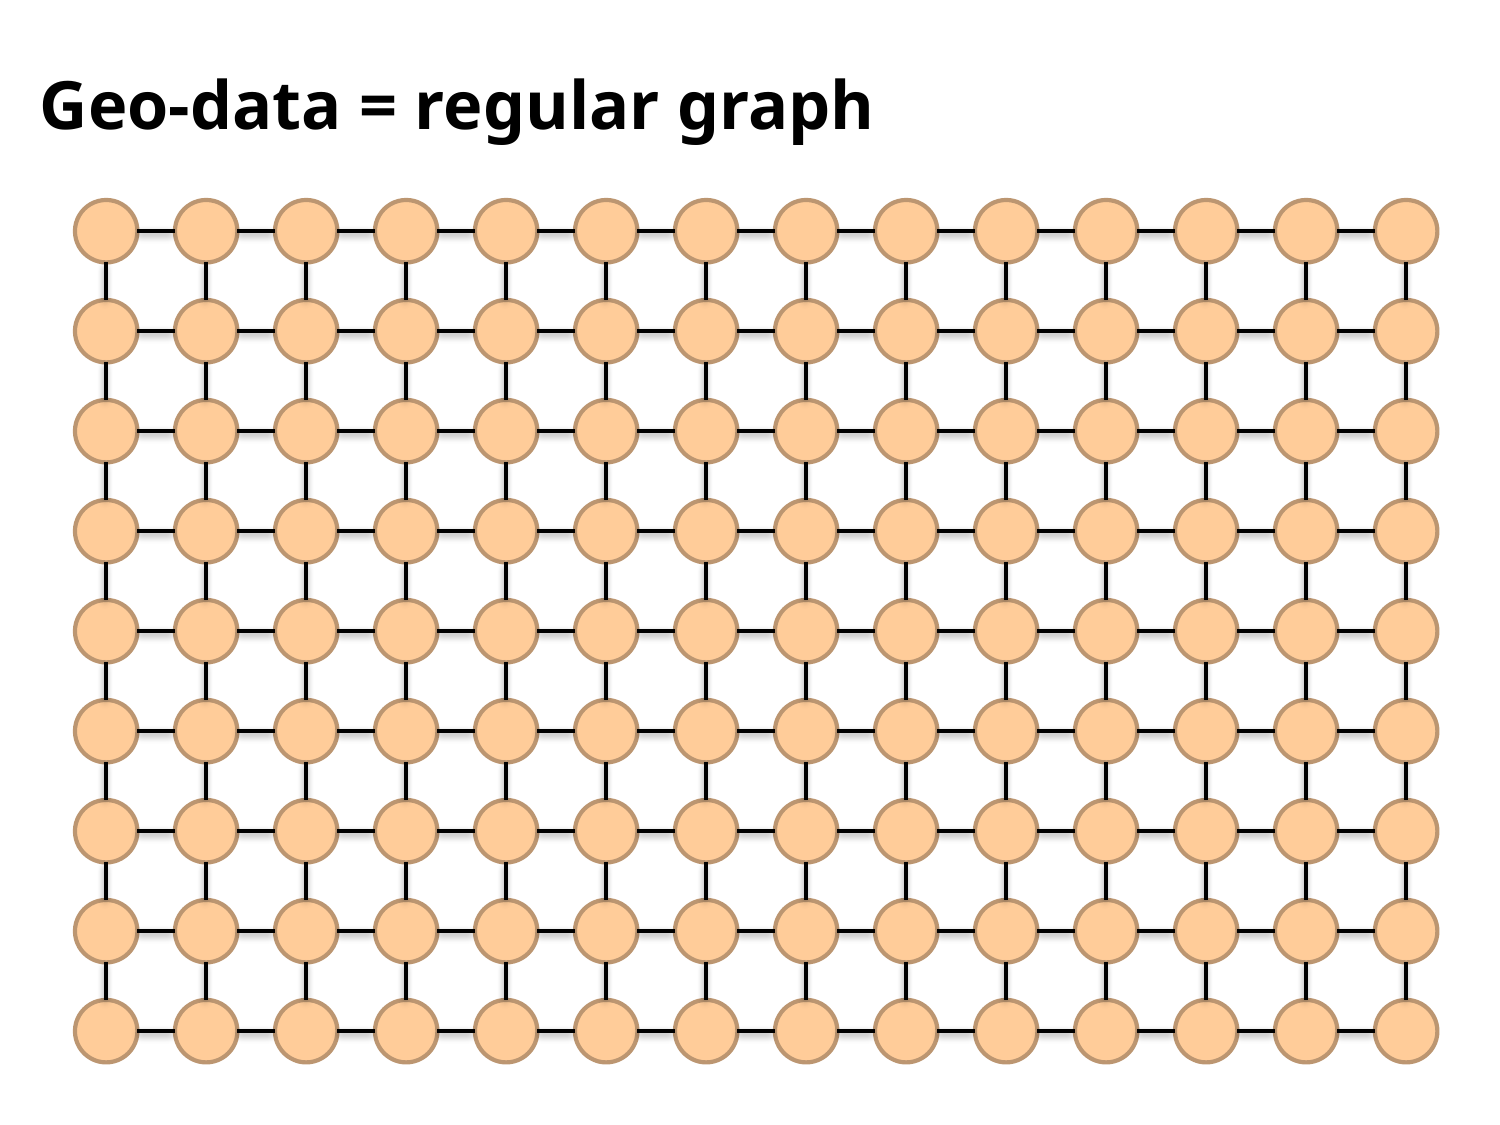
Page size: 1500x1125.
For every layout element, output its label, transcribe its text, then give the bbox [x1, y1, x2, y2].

text_box [1073, 998, 1140, 1065]
text_box [873, 298, 940, 365]
text_box [1073, 898, 1140, 965]
text_box [973, 798, 1040, 865]
text_box [1373, 898, 1440, 965]
text_box [673, 498, 740, 565]
text_box [1173, 898, 1240, 965]
text_box [1073, 598, 1140, 665]
text_box [1273, 598, 1340, 665]
text_box [773, 197, 840, 265]
text_box [1073, 698, 1140, 765]
text_box [1173, 197, 1240, 265]
text_box [673, 798, 740, 865]
text_box [773, 698, 840, 765]
text_box [773, 898, 840, 965]
text_box [873, 398, 940, 465]
text_box [673, 298, 740, 365]
text_box [173, 598, 240, 665]
text_box [673, 197, 740, 265]
text_box [273, 898, 340, 965]
text_box [72, 898, 140, 965]
text_box [273, 998, 340, 1065]
text_box [1073, 298, 1140, 365]
text_box [1173, 298, 1240, 365]
text_box [873, 798, 940, 865]
text_box [673, 598, 740, 665]
text_box [1373, 998, 1440, 1065]
text_box [173, 197, 240, 265]
text_box [473, 798, 540, 865]
text_box [1273, 498, 1340, 565]
text_box [973, 298, 1040, 365]
text_box [673, 398, 740, 465]
text_box [1173, 598, 1240, 665]
text_box [573, 898, 640, 965]
text_box [773, 398, 840, 465]
text_box [273, 598, 340, 665]
text_box [973, 498, 1040, 565]
text_box [573, 398, 640, 465]
text_box [1073, 197, 1140, 265]
text_box [273, 197, 340, 265]
text_box [573, 998, 640, 1065]
text_box [1373, 598, 1440, 665]
text_box [873, 498, 940, 565]
text_box [1373, 298, 1440, 365]
text_box [573, 498, 640, 565]
text_box [873, 898, 940, 965]
text_box [72, 998, 140, 1065]
text_box [1273, 998, 1340, 1065]
text_box [773, 998, 840, 1065]
text_box [773, 798, 840, 865]
text_box [373, 598, 440, 665]
text_box [873, 598, 940, 665]
text_box [173, 798, 240, 865]
text_box [1073, 798, 1140, 865]
text_box [72, 197, 140, 265]
text_box [473, 698, 540, 765]
text_box [173, 398, 240, 465]
text_box [1273, 798, 1340, 865]
text_box [173, 698, 240, 765]
text_box [473, 197, 540, 265]
text_box [1173, 698, 1240, 765]
text_box [273, 298, 340, 365]
text_box [373, 698, 440, 765]
text_box [72, 698, 140, 765]
text_box [473, 498, 540, 565]
text_box [173, 498, 240, 565]
text_box [72, 798, 140, 865]
text_box [973, 197, 1040, 265]
text_box [1173, 398, 1240, 465]
text_box [273, 498, 340, 565]
text_box [1373, 698, 1440, 765]
text_box [573, 598, 640, 665]
text_box [473, 398, 540, 465]
text_box [673, 998, 740, 1065]
text_box [373, 998, 440, 1065]
text_box [773, 498, 840, 565]
text_box [973, 898, 1040, 965]
text_box [573, 298, 640, 365]
text_box [373, 398, 440, 465]
text_box [373, 298, 440, 365]
title Geo-data = regular graph [24, 18, 1451, 188]
text_box [973, 998, 1040, 1065]
text_box [473, 898, 540, 965]
text_box [72, 298, 140, 365]
text_box [273, 398, 340, 465]
text_box [873, 197, 940, 265]
text_box [1273, 898, 1340, 965]
text_box [673, 898, 740, 965]
text_box [273, 798, 340, 865]
text_box [1273, 698, 1340, 765]
text_box [1173, 998, 1240, 1065]
text_box [773, 598, 840, 665]
text_box [473, 998, 540, 1065]
text_box [1373, 798, 1440, 865]
text_box [673, 698, 740, 765]
text_box [473, 598, 540, 665]
text_box [573, 197, 640, 265]
text_box [1173, 498, 1240, 565]
text_box [1373, 398, 1440, 465]
text_box [773, 298, 840, 365]
text_box [373, 197, 440, 265]
text_box [373, 798, 440, 865]
text_box [1373, 197, 1440, 265]
text_box [72, 598, 140, 665]
text_box [873, 998, 940, 1065]
text_box [72, 398, 140, 465]
text_box [573, 798, 640, 865]
text_box [1073, 498, 1140, 565]
text_box [1073, 398, 1140, 465]
text_box [1373, 498, 1440, 565]
text_box [873, 698, 940, 765]
text_box [373, 898, 440, 965]
text_box [973, 698, 1040, 765]
text_box [173, 998, 240, 1065]
text_box [1273, 298, 1340, 365]
text_box [273, 698, 340, 765]
text_box [973, 398, 1040, 465]
text_box [973, 598, 1040, 665]
text_box [1273, 398, 1340, 465]
text_box [72, 498, 140, 565]
text_box [473, 298, 540, 365]
text_box [1173, 798, 1240, 865]
text_box [1273, 197, 1340, 265]
text_box [173, 298, 240, 365]
text_box [373, 498, 440, 565]
text_box [173, 898, 240, 965]
text_box [573, 698, 640, 765]
